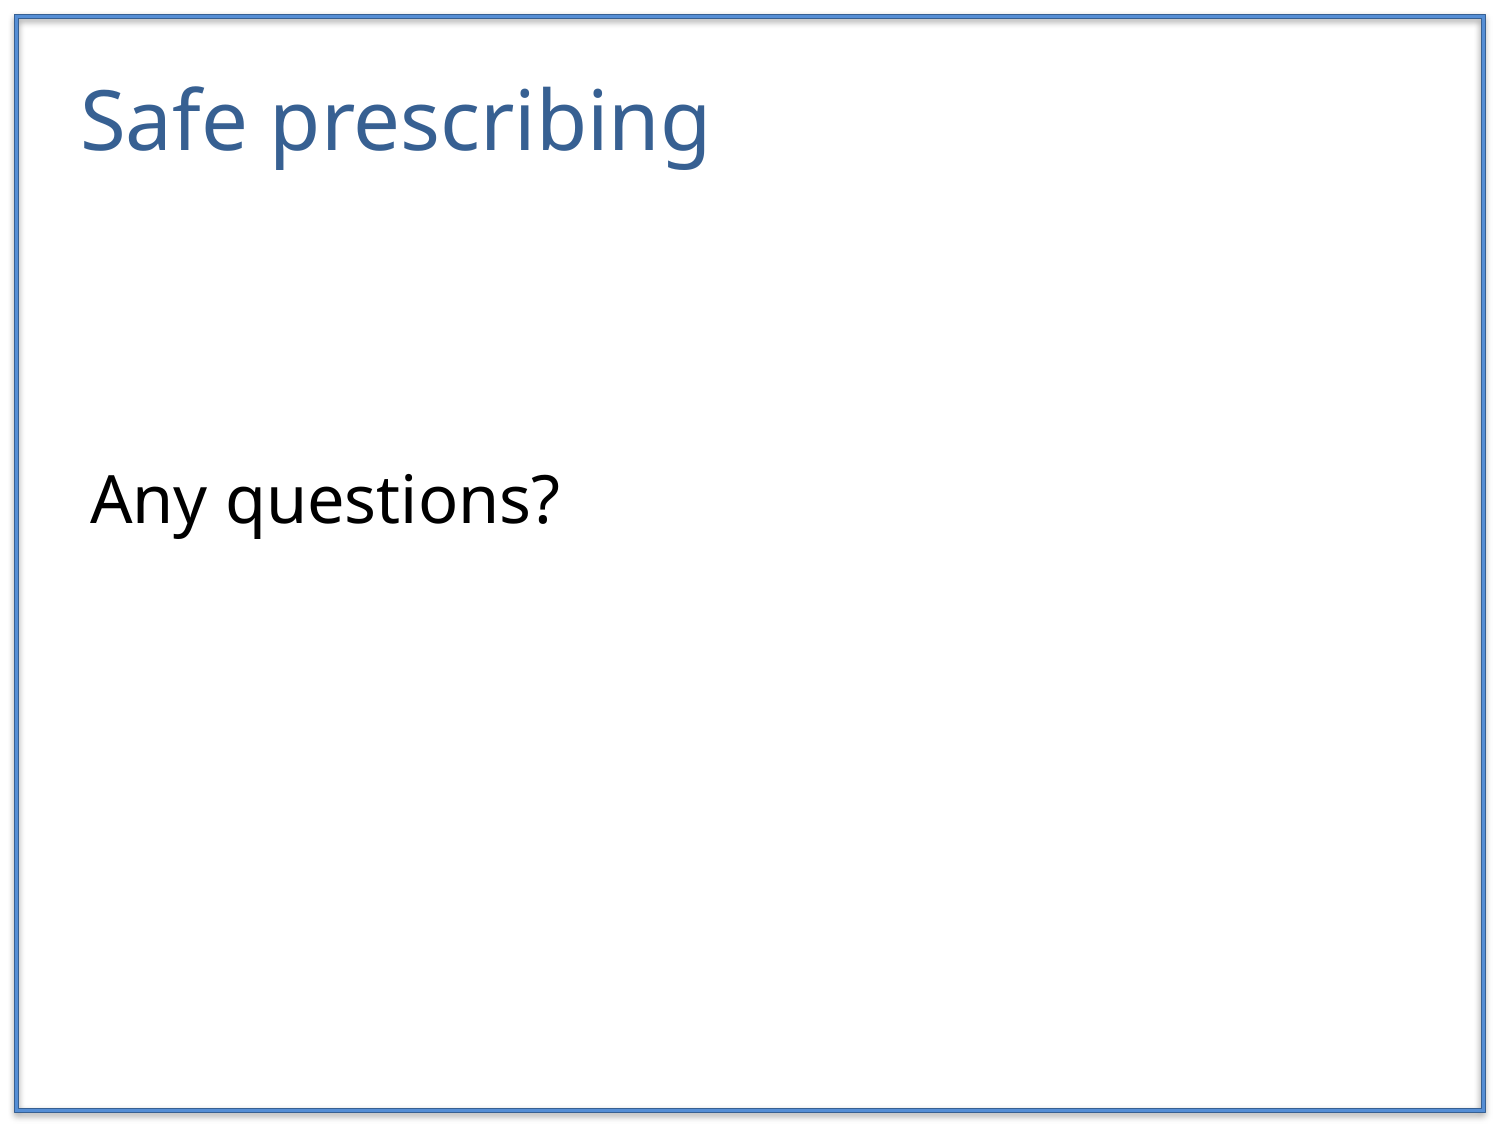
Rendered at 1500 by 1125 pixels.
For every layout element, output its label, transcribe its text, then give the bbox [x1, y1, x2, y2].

list Any questions? [75, 262, 1425, 1005]
title Safe prescribing [65, 27, 1416, 211]
text_box [14, 14, 1486, 1113]
